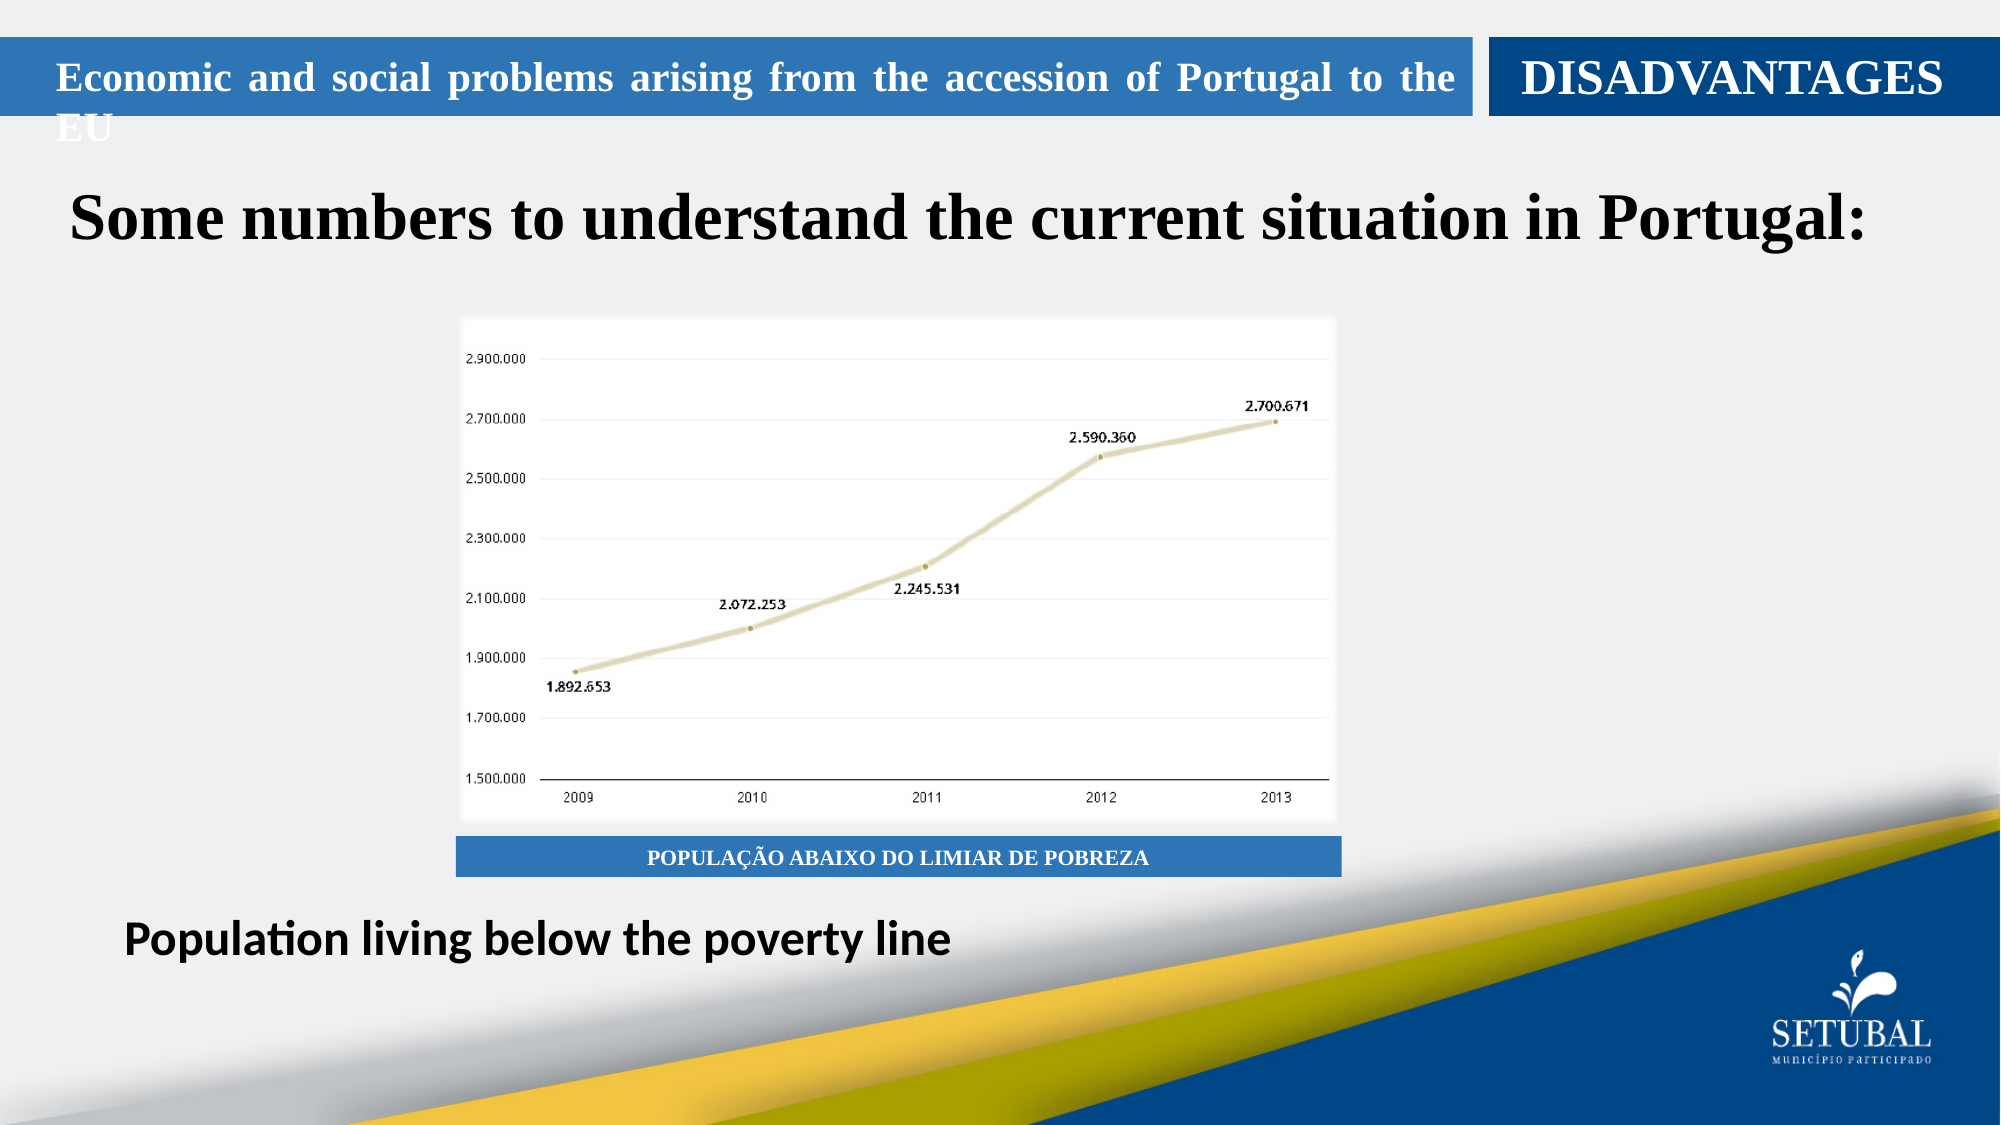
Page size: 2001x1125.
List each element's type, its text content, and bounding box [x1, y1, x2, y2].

text_box Population living below the poverty line [109, 898, 1020, 974]
text_box Economic and social problems arising from the accession of Portugal to the EU [41, 42, 1472, 157]
text_box POPULAÇÃO ABAIXO DO LIMIAR DE POBREZA [455, 836, 1342, 877]
text_box [1488, 36, 2000, 117]
text_box DISADVANTAGES [1506, 37, 1966, 112]
picture [0, 0, 2001, 1125]
text_box [0, 36, 1474, 117]
text_box Some numbers to understand the current situation in Portugal: [54, 165, 1950, 261]
